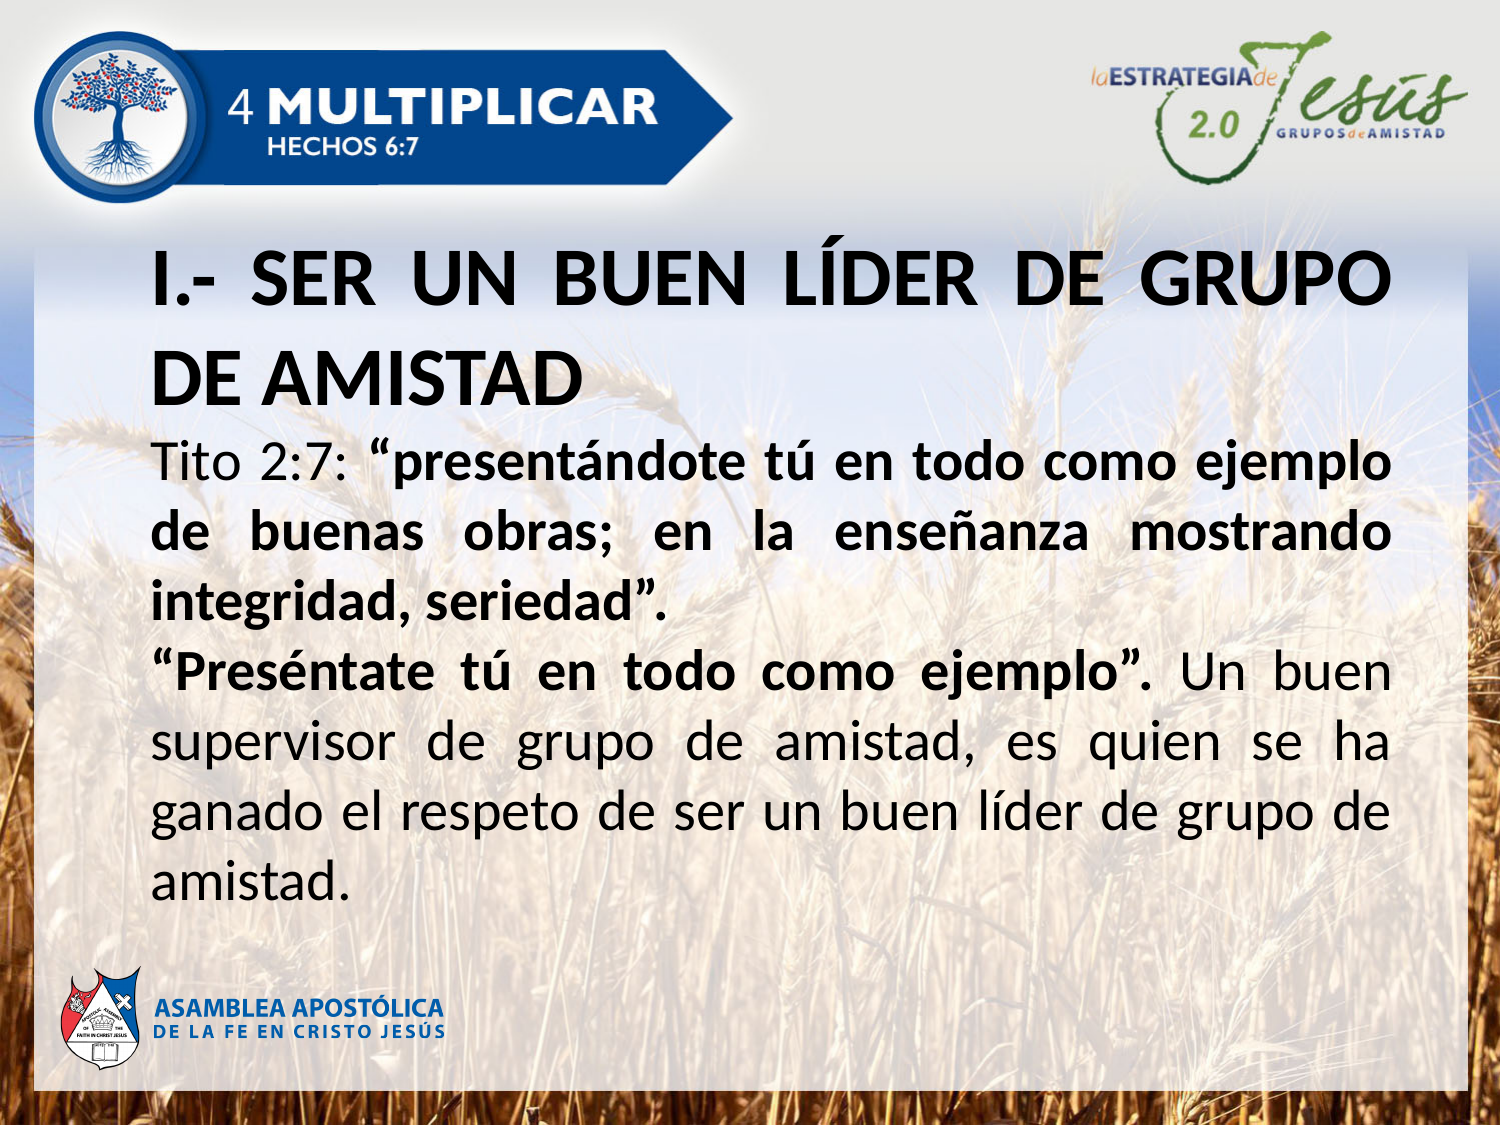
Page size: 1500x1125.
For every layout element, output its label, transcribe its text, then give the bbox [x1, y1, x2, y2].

text_box I.- SER UN BUEN LÍDER DE GRUPO DE AMISTAD Tito 2:7: “presentándote tú en todo como ejemplo de buenas obras; en la enseñanza mostrando integridad, seriedad”. “Preséntate tú en todo como ejemplo”. Un buen supervisor de grupo de amistad, es quien se ha ganado el respeto de ser un buen líder de grupo de amistad. [135, 214, 1408, 920]
picture [0, 0, 1500, 1125]
